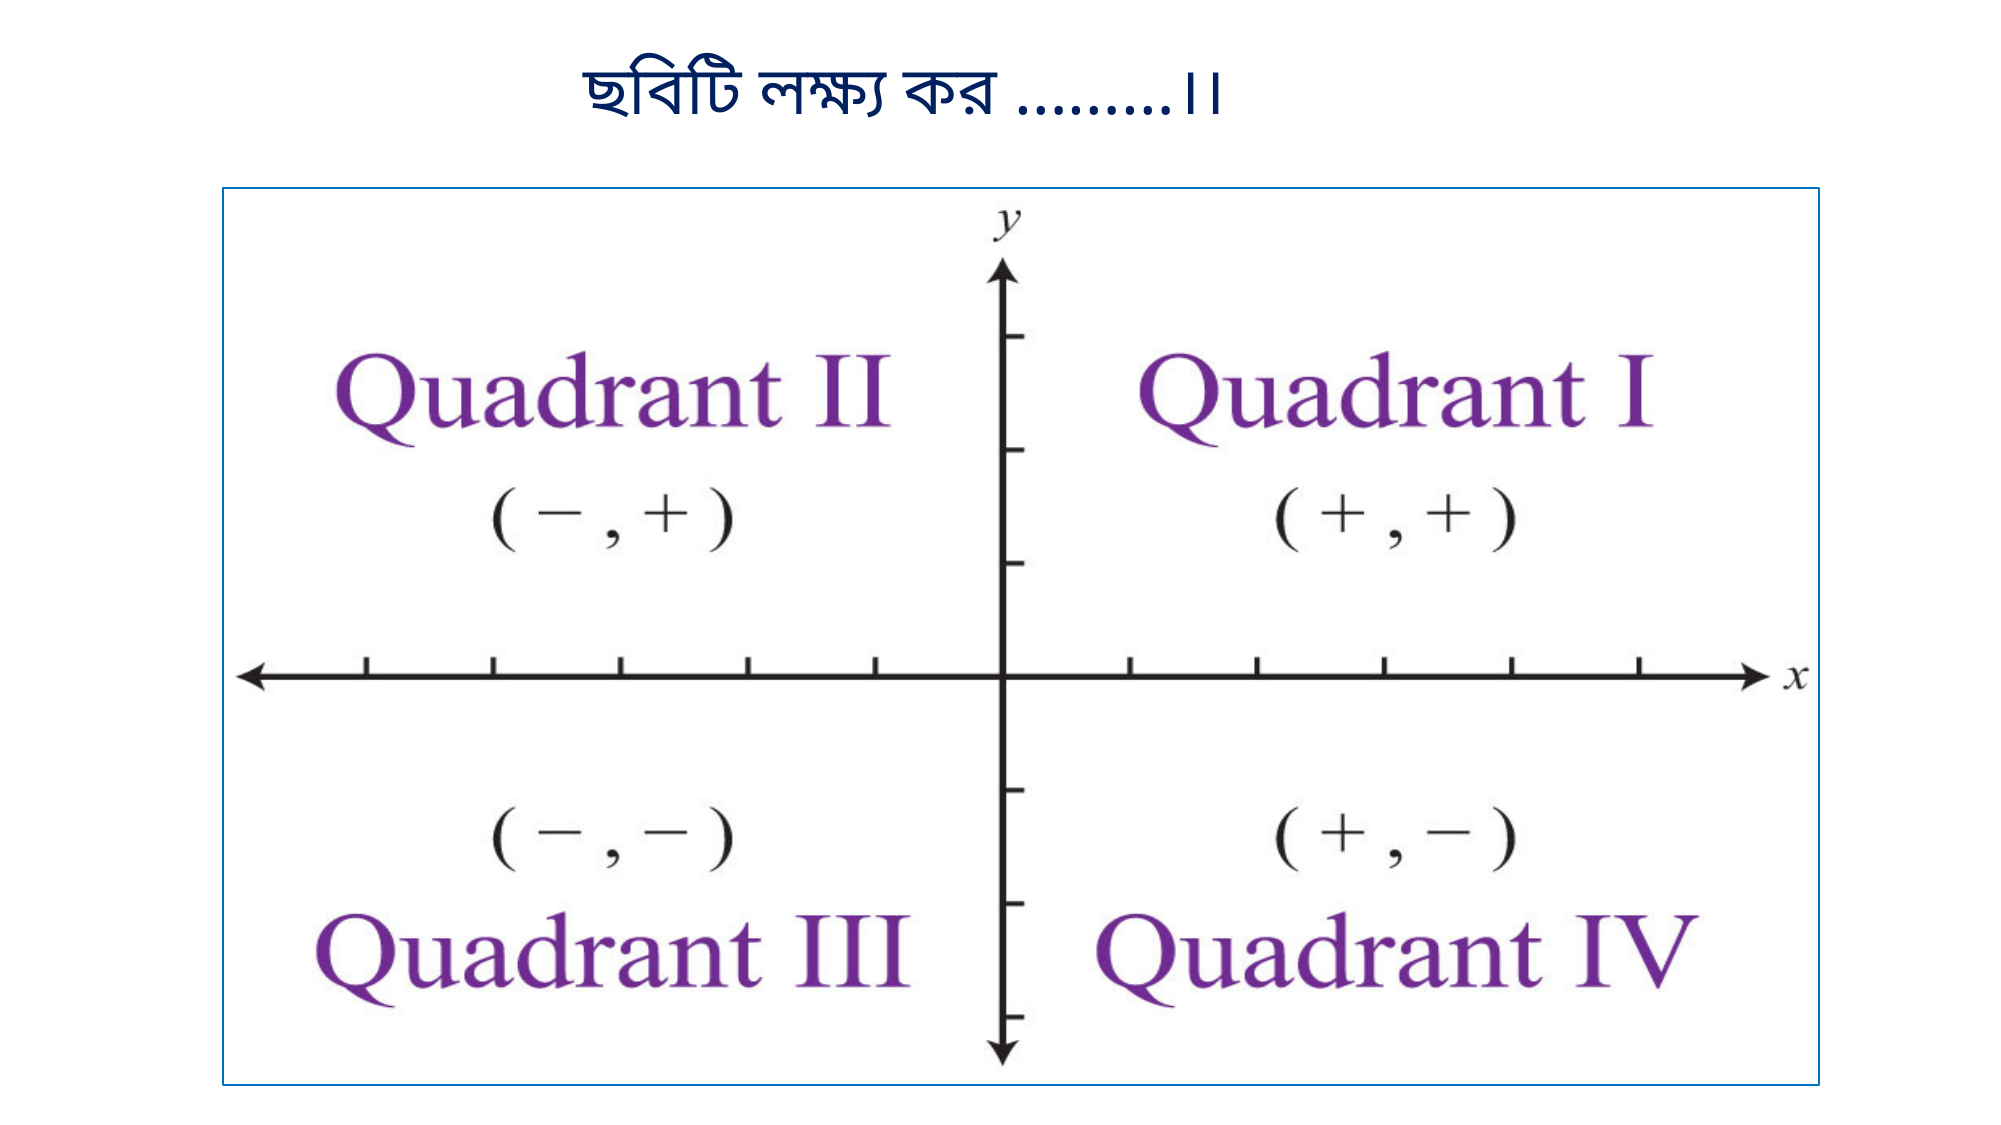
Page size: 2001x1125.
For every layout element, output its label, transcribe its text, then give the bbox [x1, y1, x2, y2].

picture [223, 189, 1819, 1085]
text_box ছবিটি লক্ষ্য কর ………।। [534, 40, 1566, 136]
